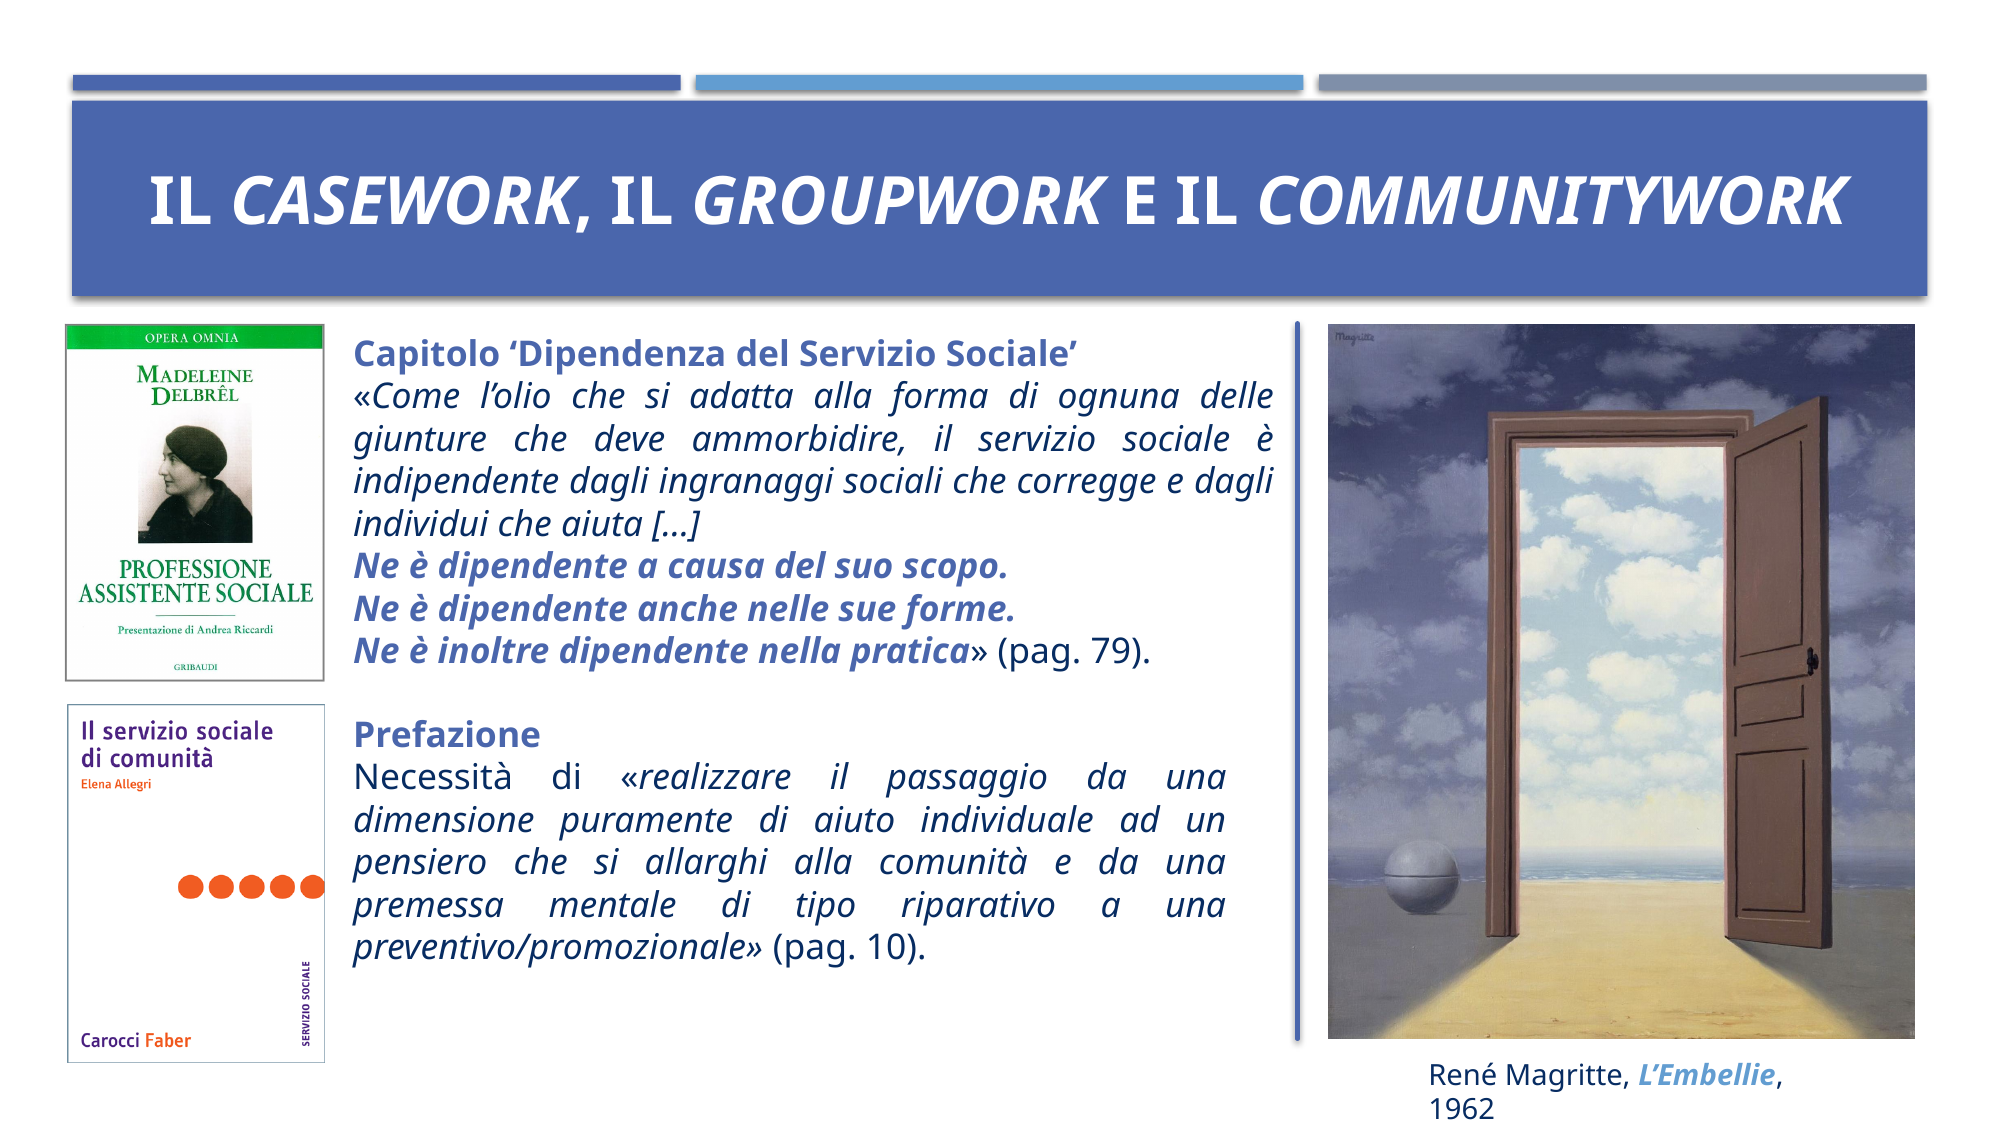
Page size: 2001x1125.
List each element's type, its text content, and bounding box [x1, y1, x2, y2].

text_box Prefazione Necessità di «realizzare il passaggio da una dimensione puramente di aiuto individuale ad un pensiero che si allarghi alla comunità e da una premessa mentale di tipo riparativo a una preventivo/promozionale» (pag. 10). [338, 704, 1242, 1017]
text_box René Magritte, L’Embellie, 1962 [1413, 1050, 1830, 1125]
picture [64, 322, 325, 683]
picture [1327, 324, 1916, 1040]
text_box Capitolo ‘Dipendenza del Servizio Sociale’ «Come l’olio che si adatta alla forma di ognuna delle giunture che deve ammorbidire, il servizio sociale è indipendente dagli ingranaggi sociali che corregge e dagli individui che aiuta […] Ne è dipendente a causa del suo scopo. Ne è dipendente anche nelle sue forme. Ne è inoltre dipendente nella pratica» (pag. 79). [338, 323, 1290, 721]
picture [67, 703, 325, 1064]
title Il casework, il groupwork e il communitywork [93, 129, 1904, 246]
